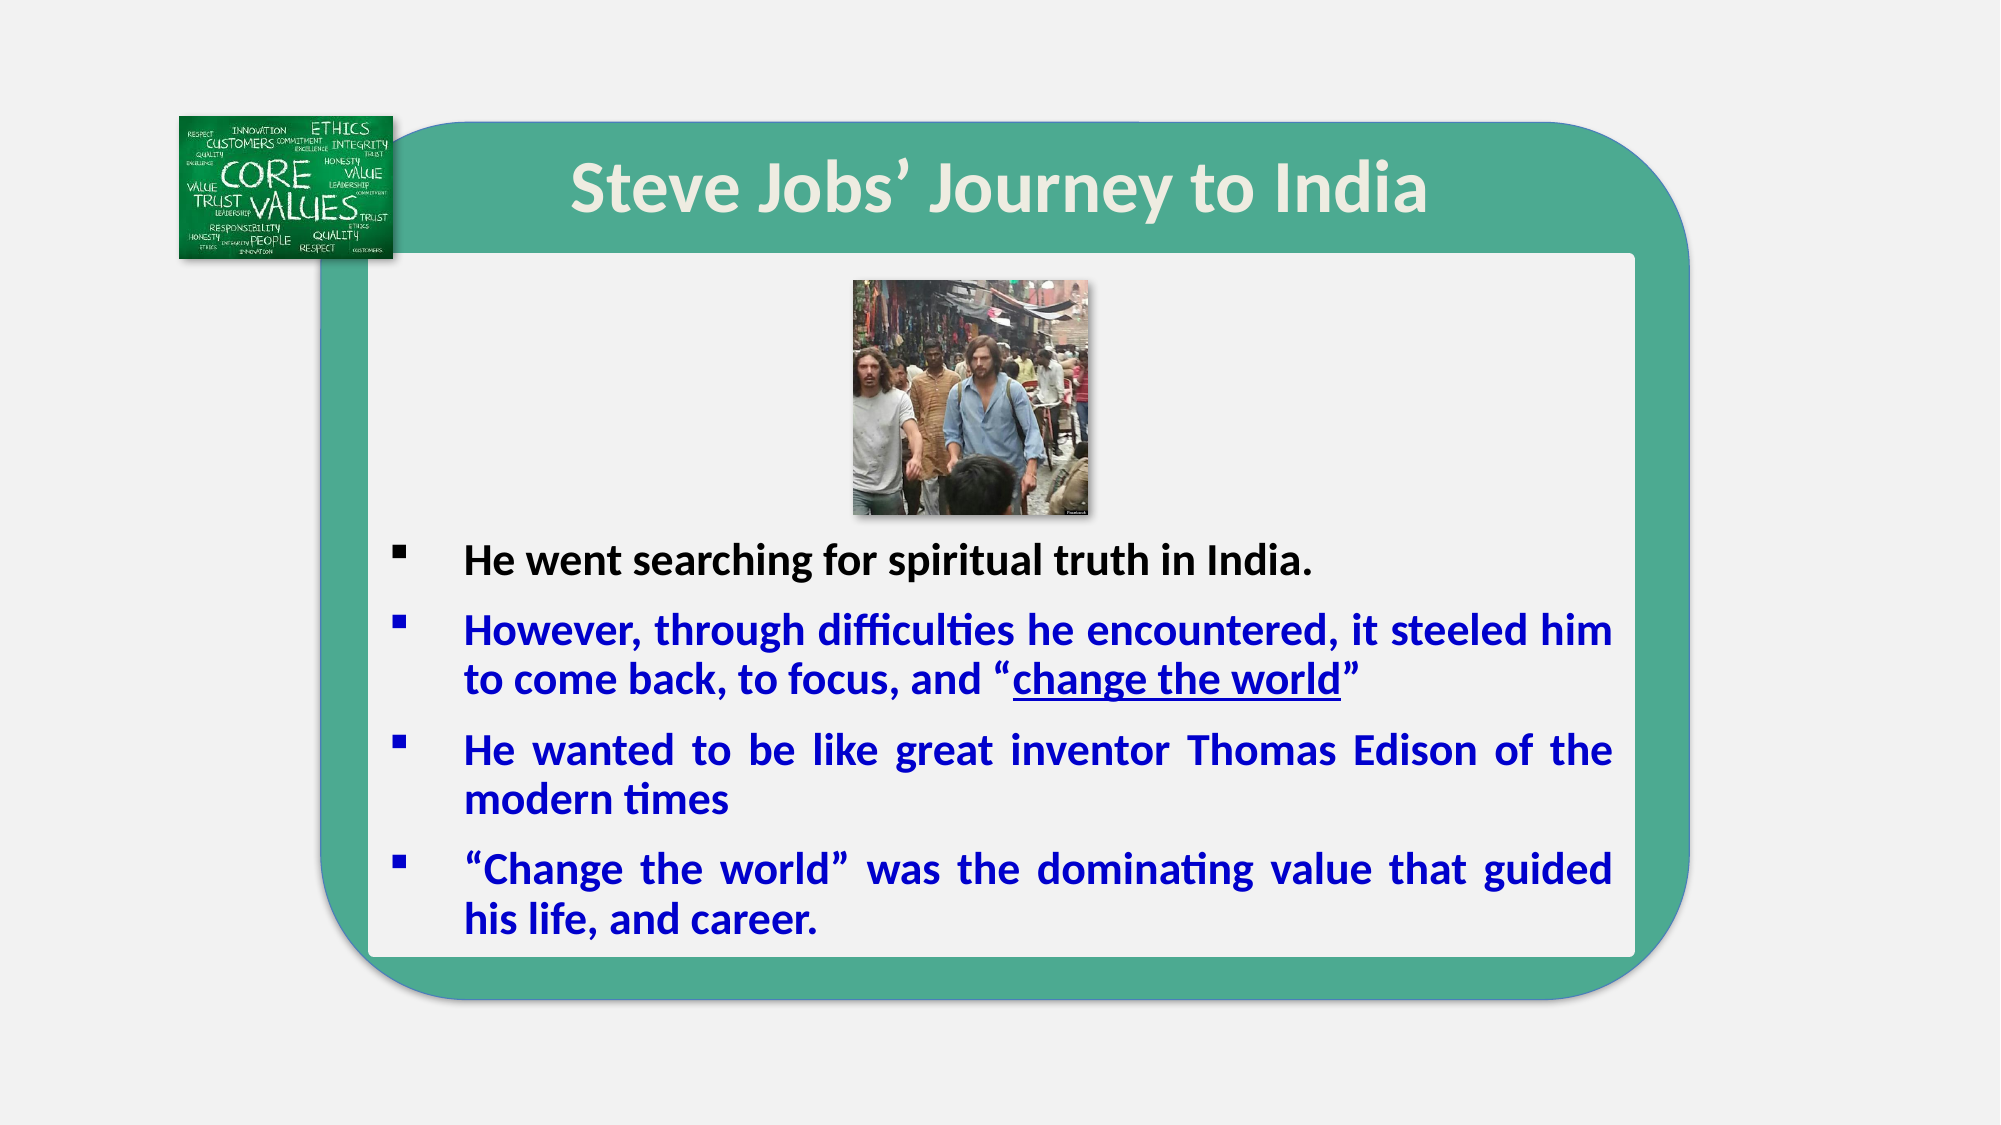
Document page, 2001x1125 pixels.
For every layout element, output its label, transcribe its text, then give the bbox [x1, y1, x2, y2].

text_box a [320, 225, 1690, 1001]
picture [853, 280, 1088, 515]
text_box a [402, 121, 1634, 153]
list He went searching for spiritual truth in India. However, through difficulties he encountered, it steeled him to come back, to focus, and “change the world” He wanted to be like great inventor Thomas Edison of the modern times “Change the world” was the dominating value that guided his life, and career. [373, 259, 1630, 951]
picture [179, 116, 393, 259]
title Steve Jobs’ Journey to India [402, 153, 1712, 225]
